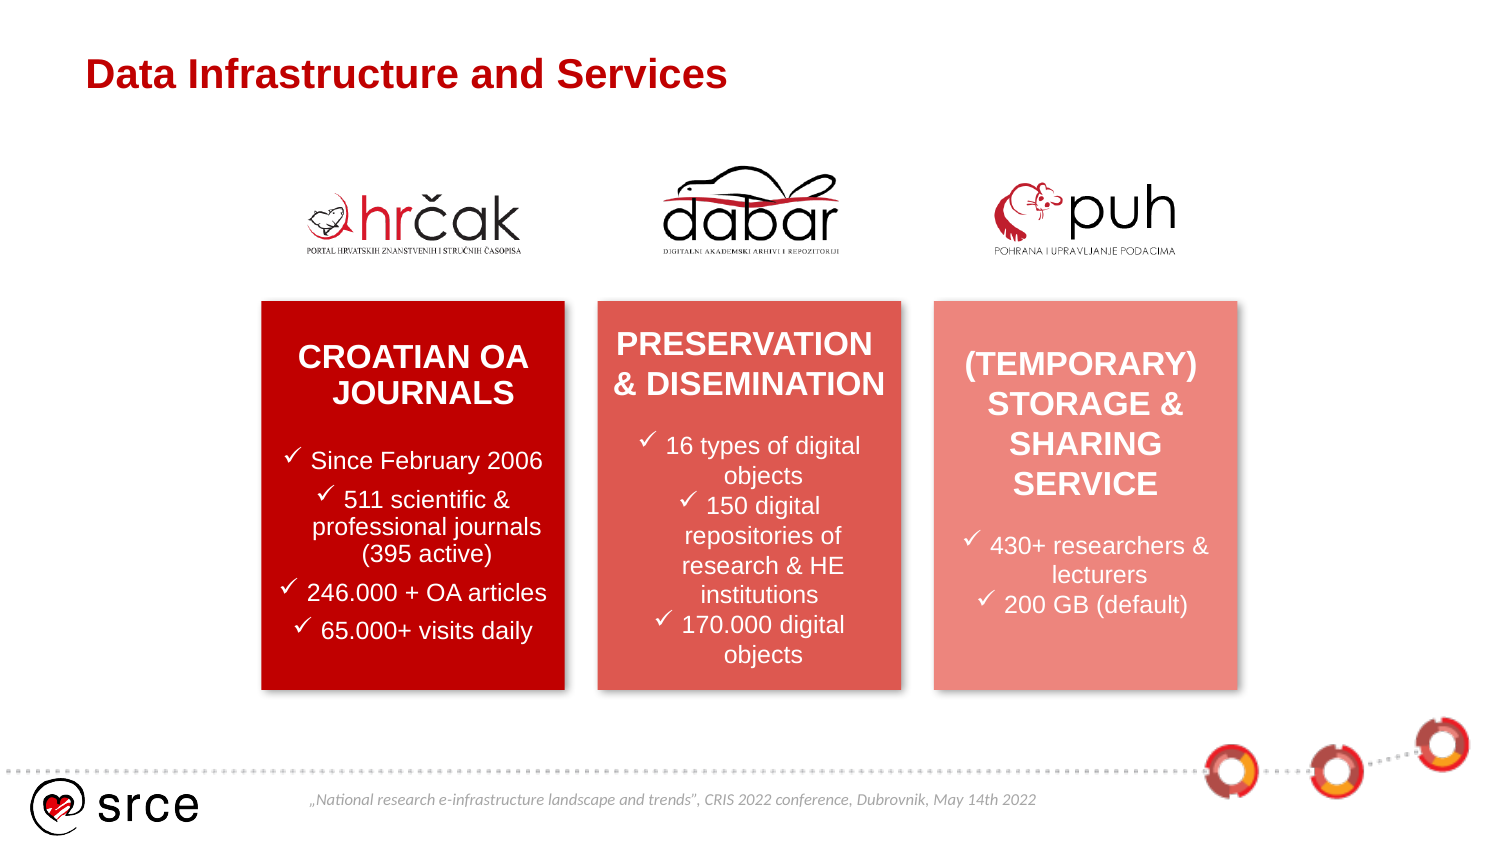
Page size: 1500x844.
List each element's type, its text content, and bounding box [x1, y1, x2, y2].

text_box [933, 180, 1238, 690]
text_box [597, 158, 902, 690]
picture [0, 705, 1487, 836]
text_box Data Infrastructure and Services [70, 44, 1478, 133]
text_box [261, 184, 565, 690]
